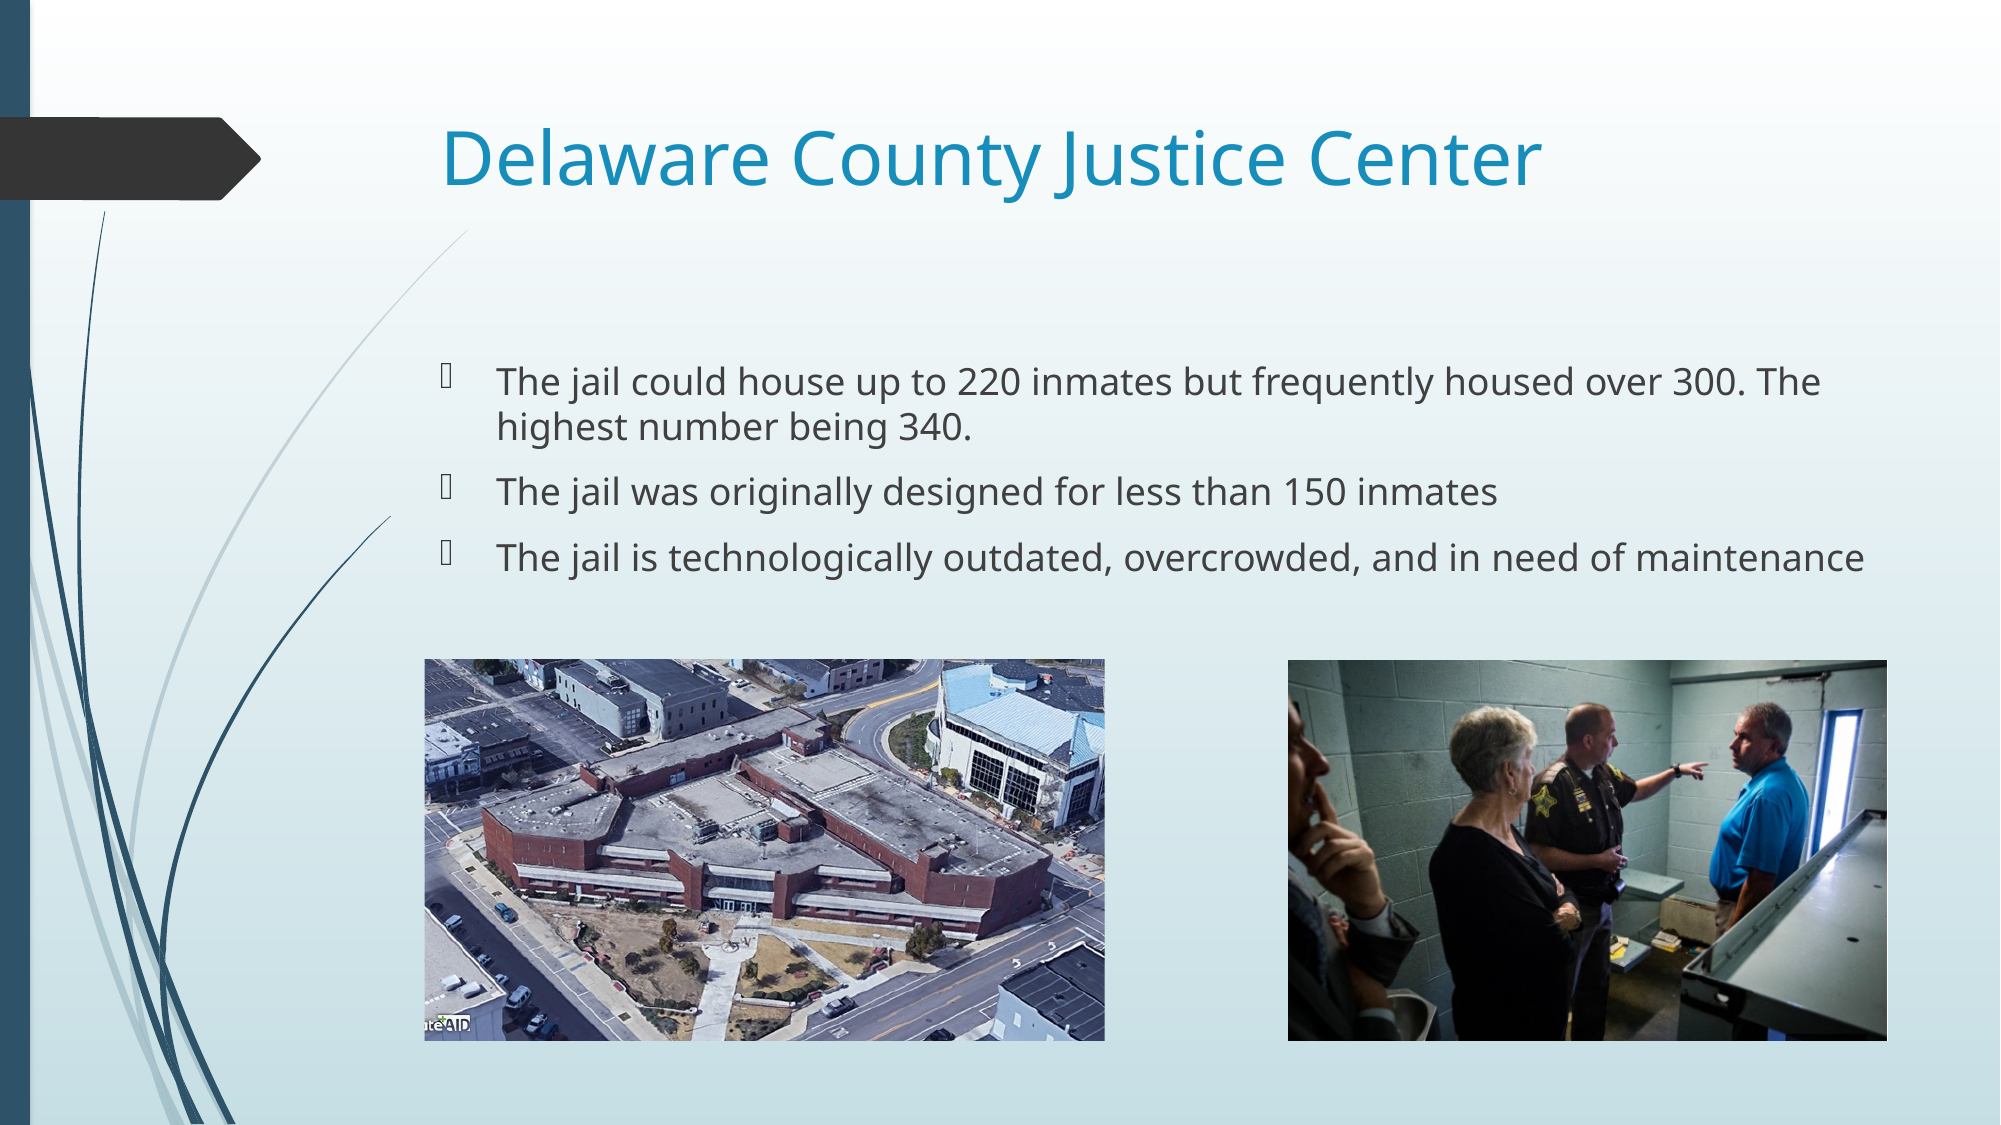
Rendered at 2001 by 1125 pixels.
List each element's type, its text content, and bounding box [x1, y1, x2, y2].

list The jail could house up to 220 inmates but frequently housed over 300. The highest number being 340. The jail was originally designed for less than 150 inmates The jail is technologically outdated, overcrowded, and in need of maintenance [424, 350, 1888, 970]
picture [1288, 660, 1888, 1041]
picture [424, 659, 1105, 1041]
title Delaware County Justice Center [425, 102, 1888, 313]
